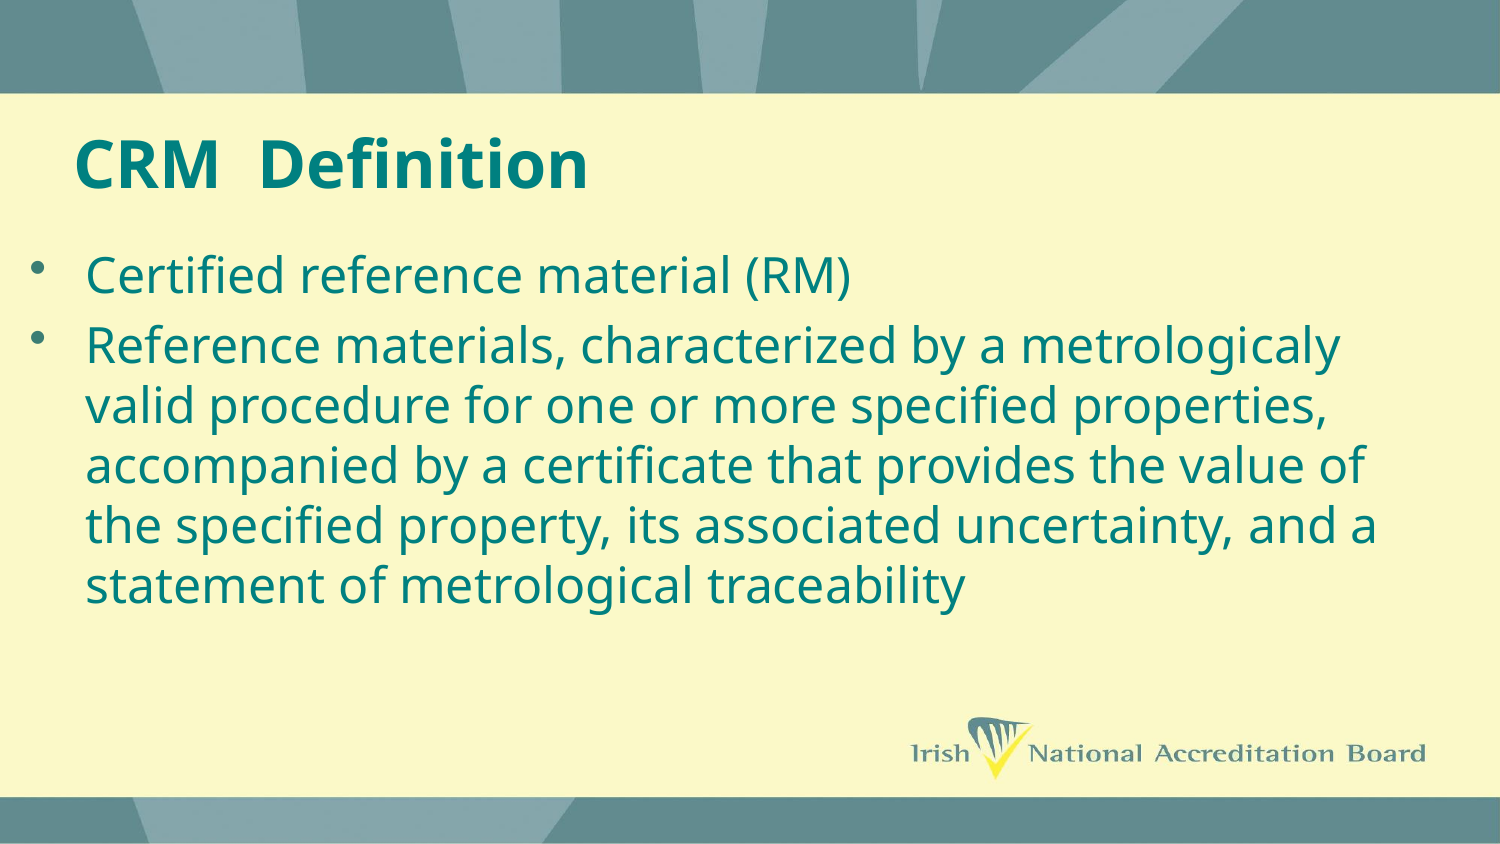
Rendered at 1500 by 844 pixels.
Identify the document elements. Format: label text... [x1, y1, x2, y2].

picture [0, 0, 1500, 844]
list Certified reference material (RM) Reference materials, characterized by a metrologicaly valid procedure for one or more specified properties, accompanied by a certificate that provides the value of the specified property, its associated uncertainty, and a statement of metrological traceability [29, 243, 1448, 688]
title CRM Definition [41, 126, 1330, 198]
